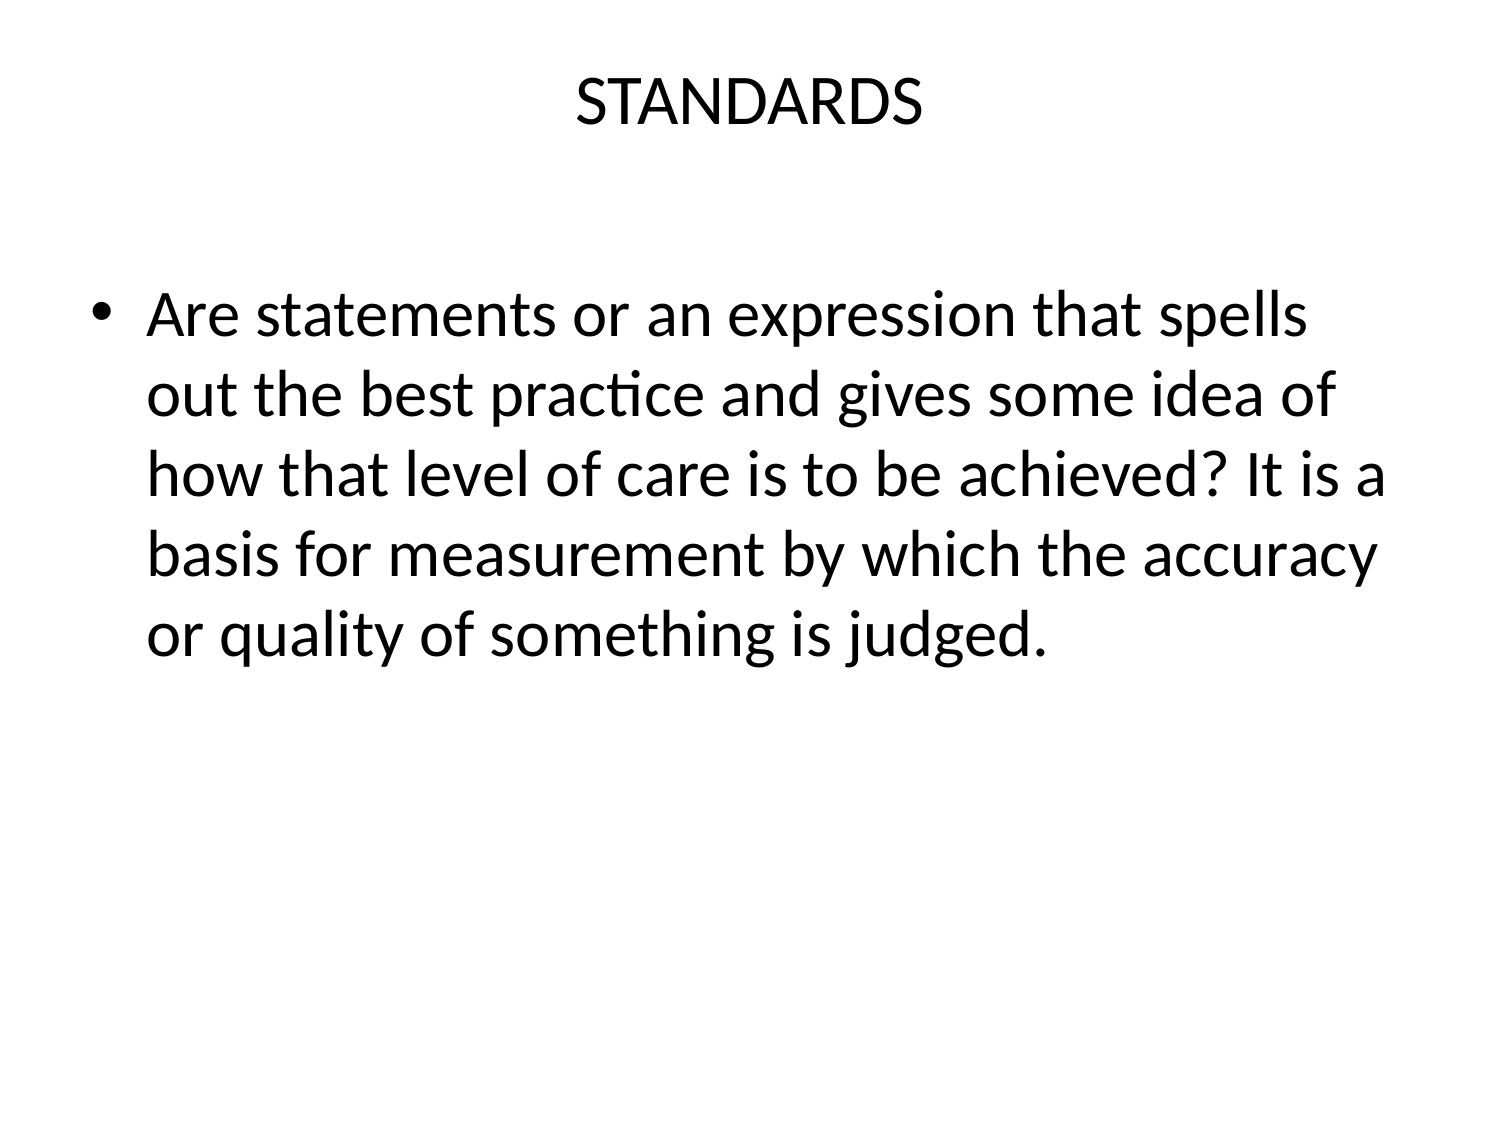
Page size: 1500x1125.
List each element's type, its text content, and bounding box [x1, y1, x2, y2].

title STANDARDS [75, 45, 1425, 233]
list Are statements or an expression that spells out the best practice and gives some idea of how that level of care is to be achieved? It is a basis for measurement by which the accuracy or quality of something is judged. [75, 262, 1425, 1005]
